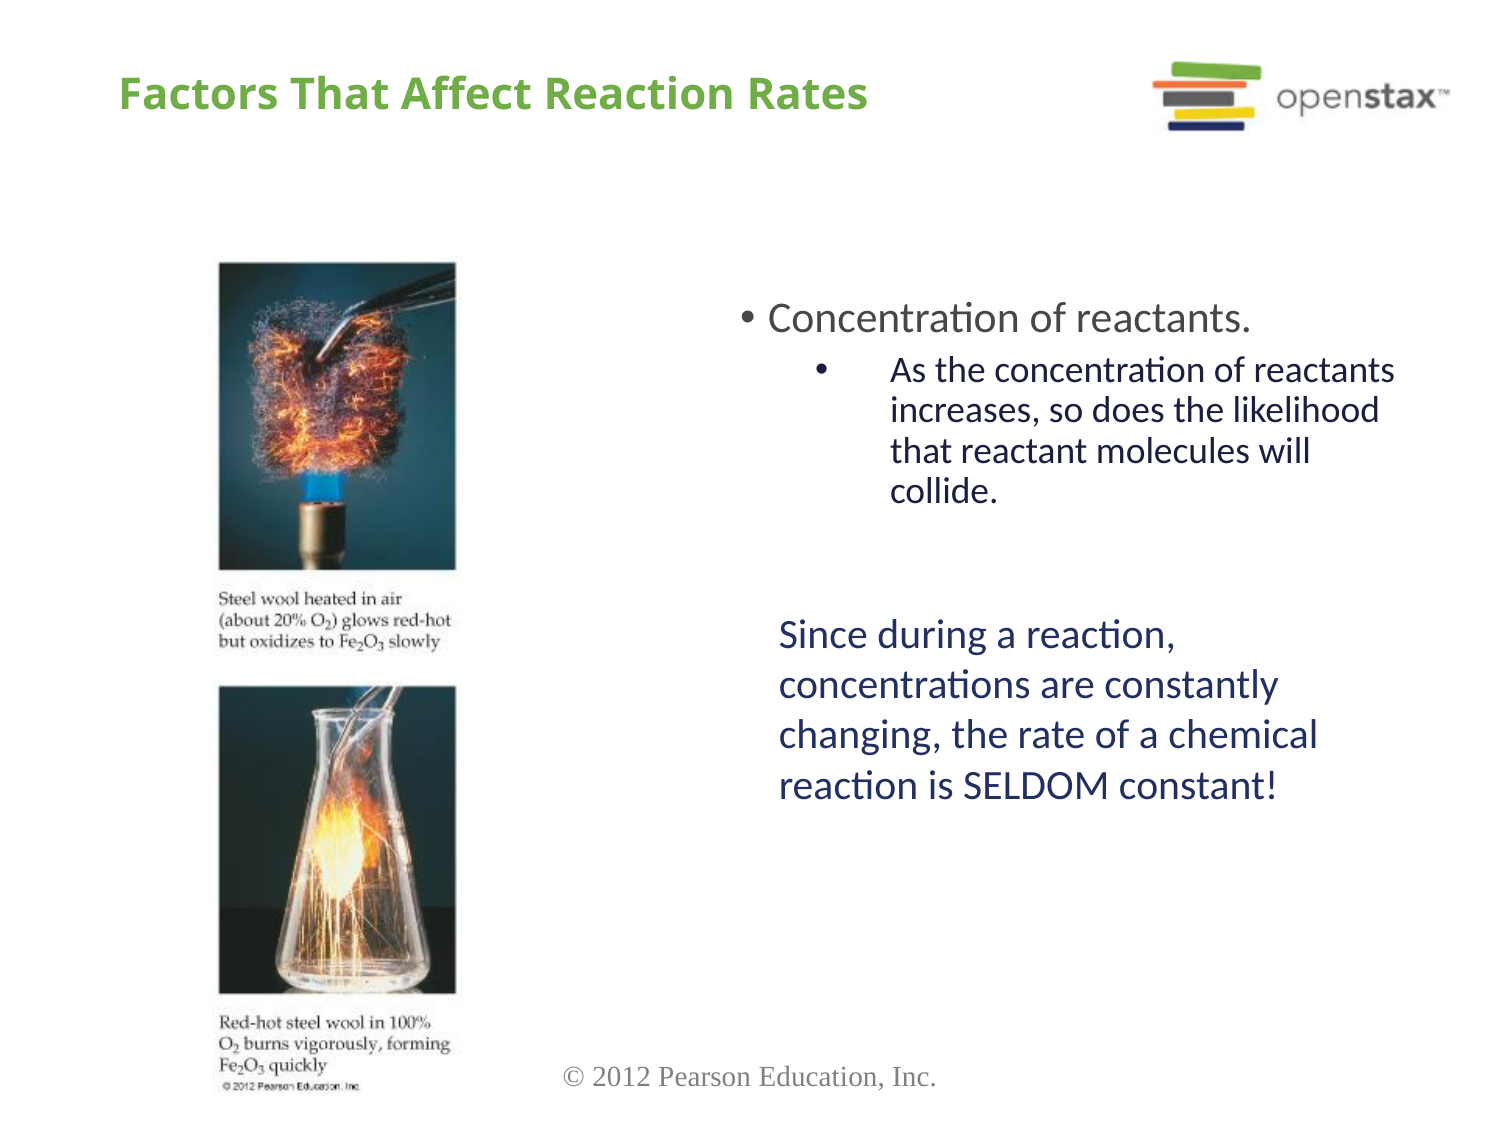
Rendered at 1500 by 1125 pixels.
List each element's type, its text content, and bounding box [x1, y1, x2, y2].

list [49, 256, 626, 1100]
text_box Since during a reaction, concentrations are constantly changing, the rate of a chemical reaction is SELDOM constant! [763, 599, 1423, 815]
text_box © 2012 Pearson Education, Inc. [626, 1024, 1138, 1100]
title Factors That Affect Reaction Rates [103, 59, 1397, 132]
list Concentration of reactants. As the concentration of reactants increases, so does the likelihood that reactant molecules will collide. [725, 287, 1438, 1063]
picture [1151, 59, 1452, 134]
